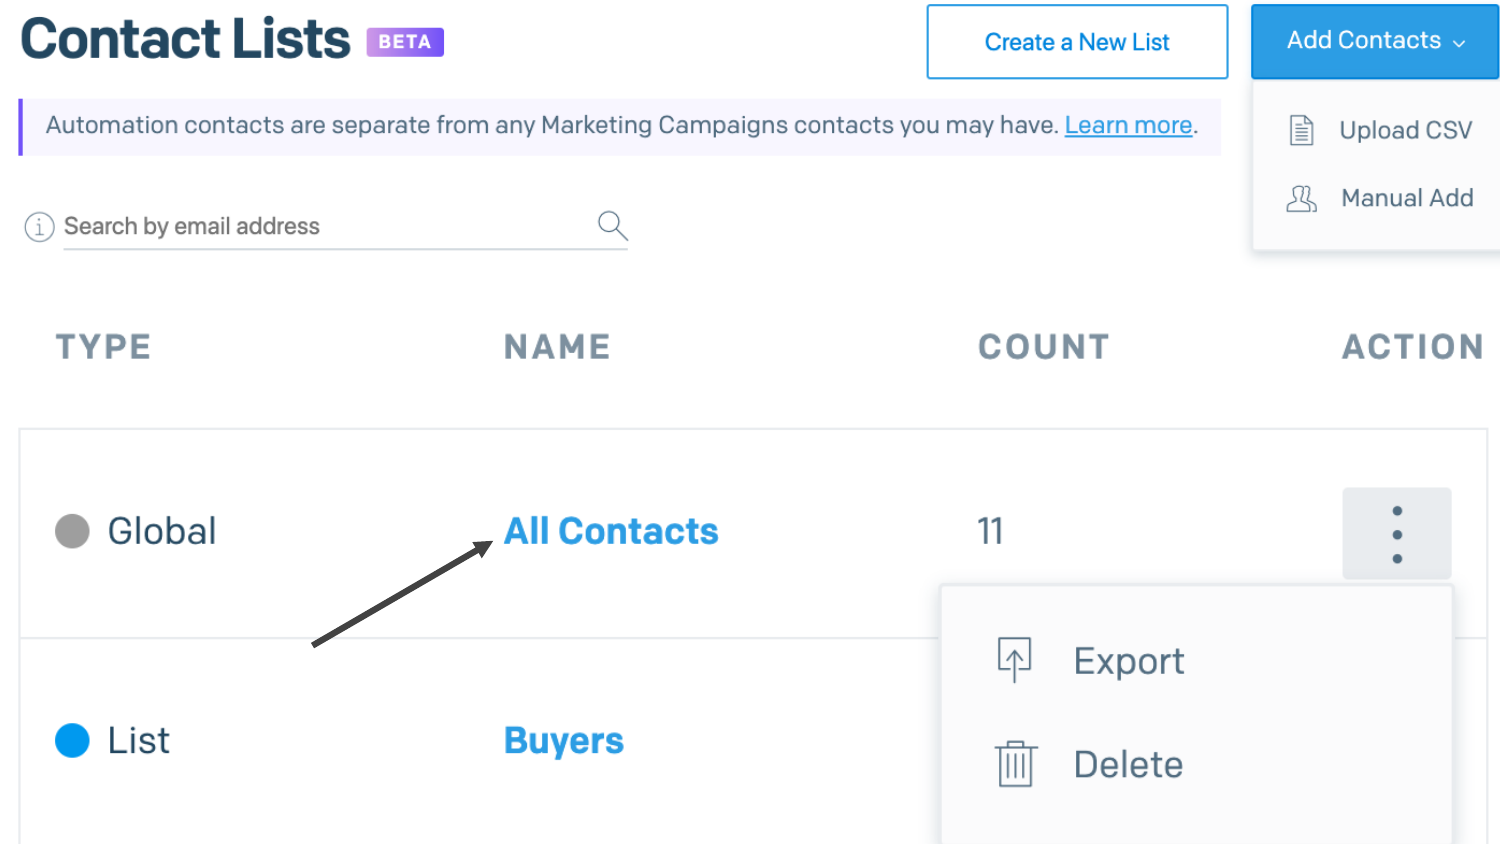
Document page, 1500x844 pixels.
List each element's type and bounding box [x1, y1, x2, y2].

picture [0, 0, 1500, 844]
text_box [312, 540, 494, 646]
